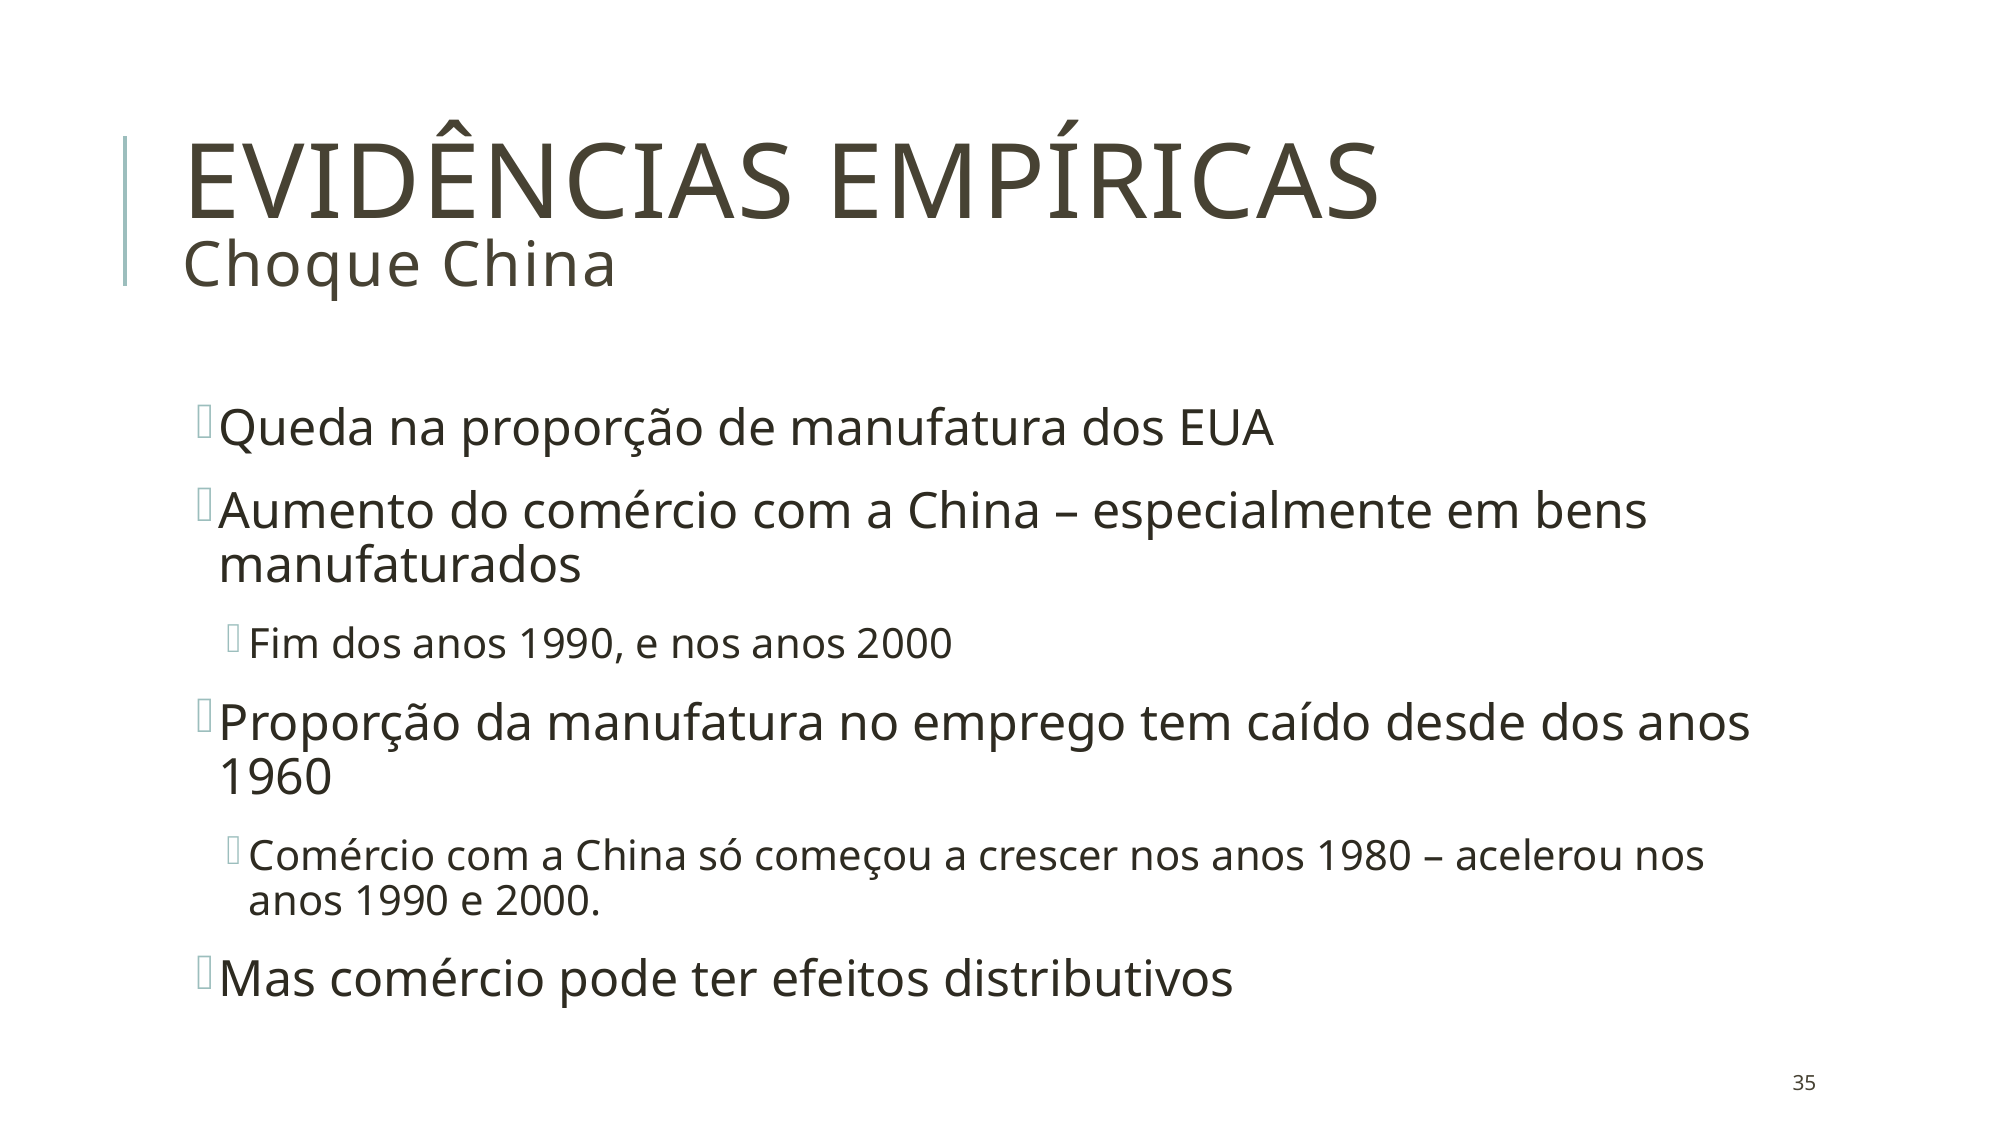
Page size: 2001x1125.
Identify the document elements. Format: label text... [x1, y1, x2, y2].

slide_number 35 [1777, 1061, 1938, 1107]
list Queda na proporção de manufatura dos EUA Aumento do comércio com a China – especialmente em bens manufaturados Fim dos anos 1990, e nos anos 2000 Proporção da manufatura no emprego tem caído desde dos anos 1960 Comércio com a China só começou a crescer nos anos 1980 – acelerou nos anos 1990 e 2000. Mas comércio pode ter efeitos distributivos [168, 375, 1763, 1035]
title EVIDÊNCIAS EMPÍRICAS Choque China [168, 96, 1763, 342]
